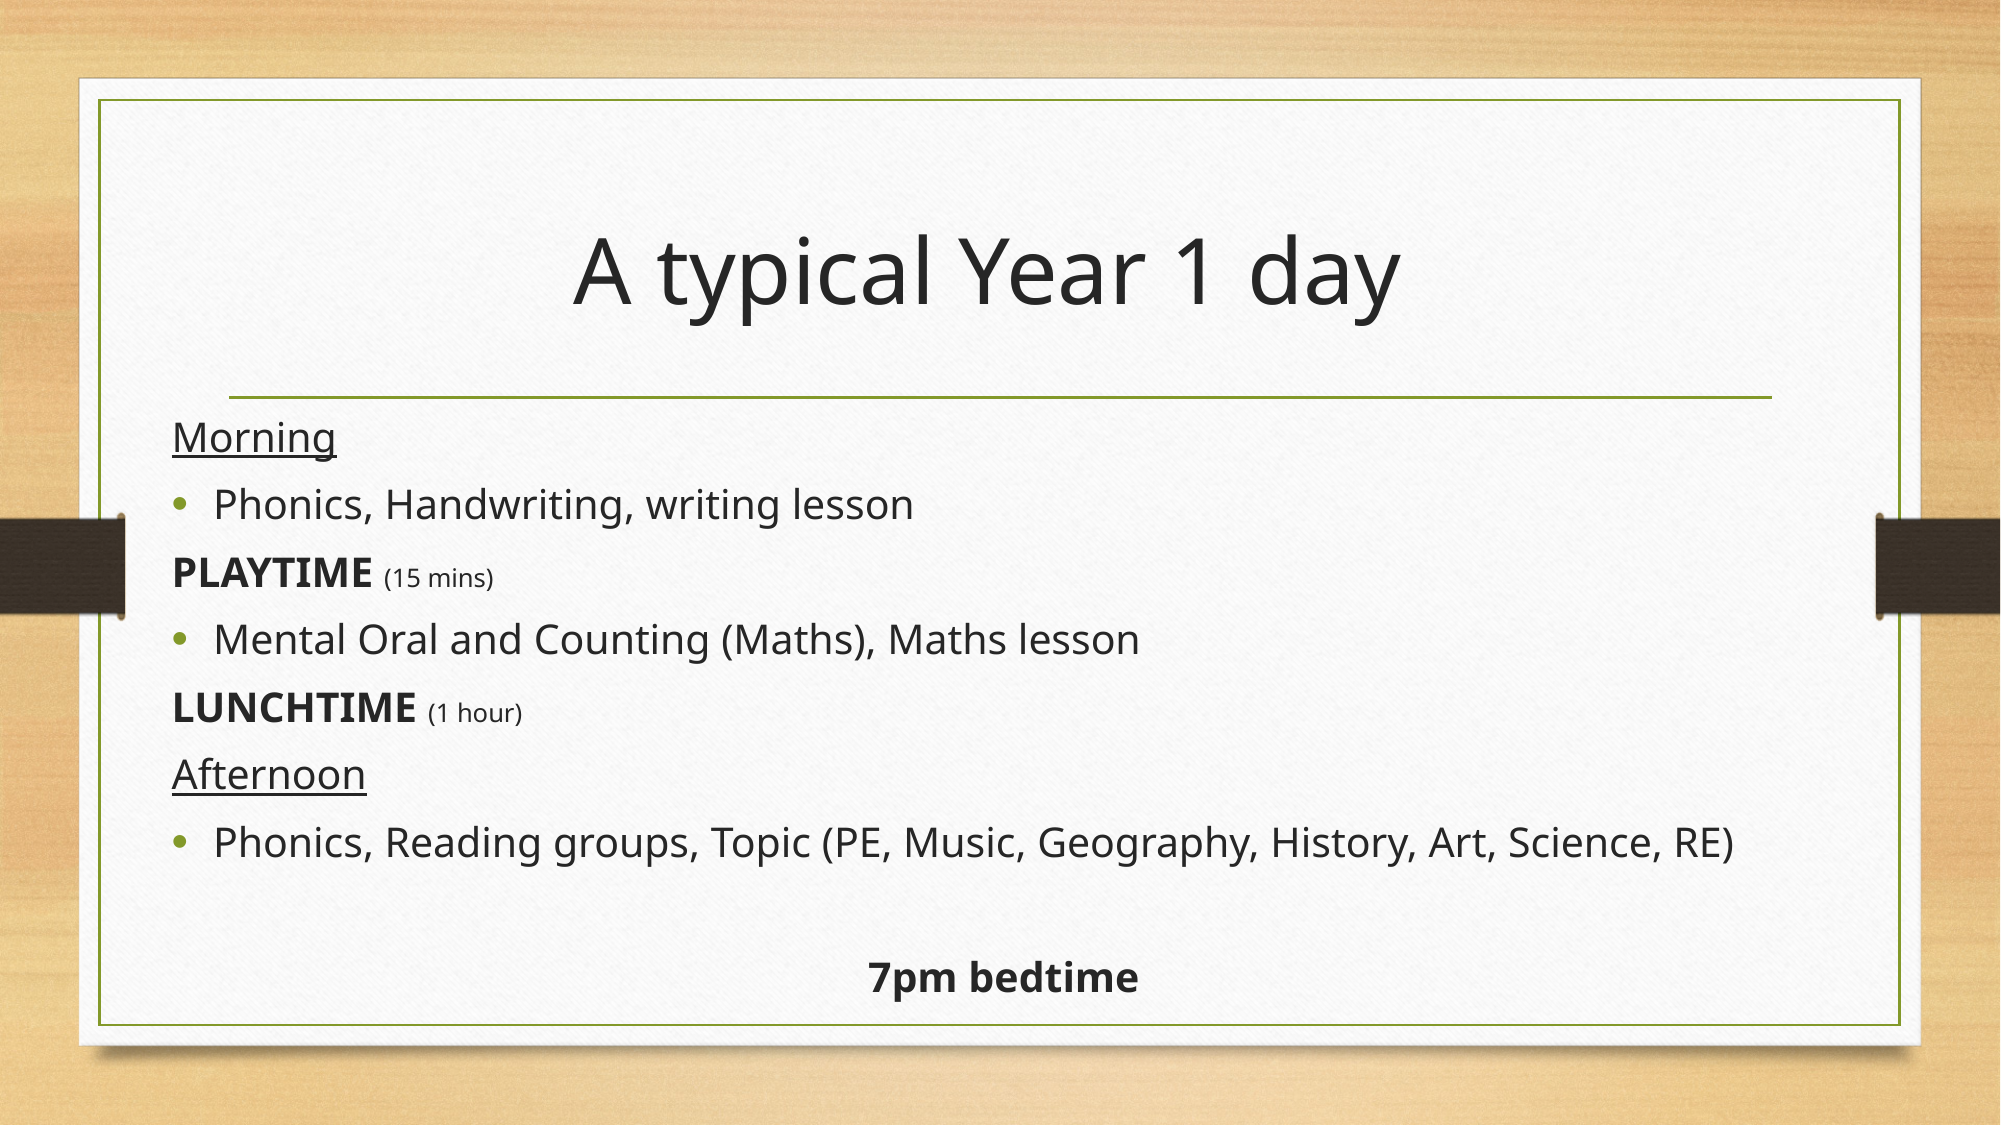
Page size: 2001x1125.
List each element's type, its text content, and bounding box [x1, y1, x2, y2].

list Morning Phonics, Handwriting, writing lesson PLAYTIME (15 mins) Mental Oral and Counting (Maths), Maths lesson LUNCHTIME (1 hour) Afternoon Phonics, Reading groups, Topic (PE, Music, Geography, History, Art, Science, RE) 7pm bedtime [156, 403, 1862, 1009]
text_box [975, 419, 2000, 964]
picture [0, 0, 2001, 1125]
title A typical Year 1 day [212, 161, 1788, 375]
